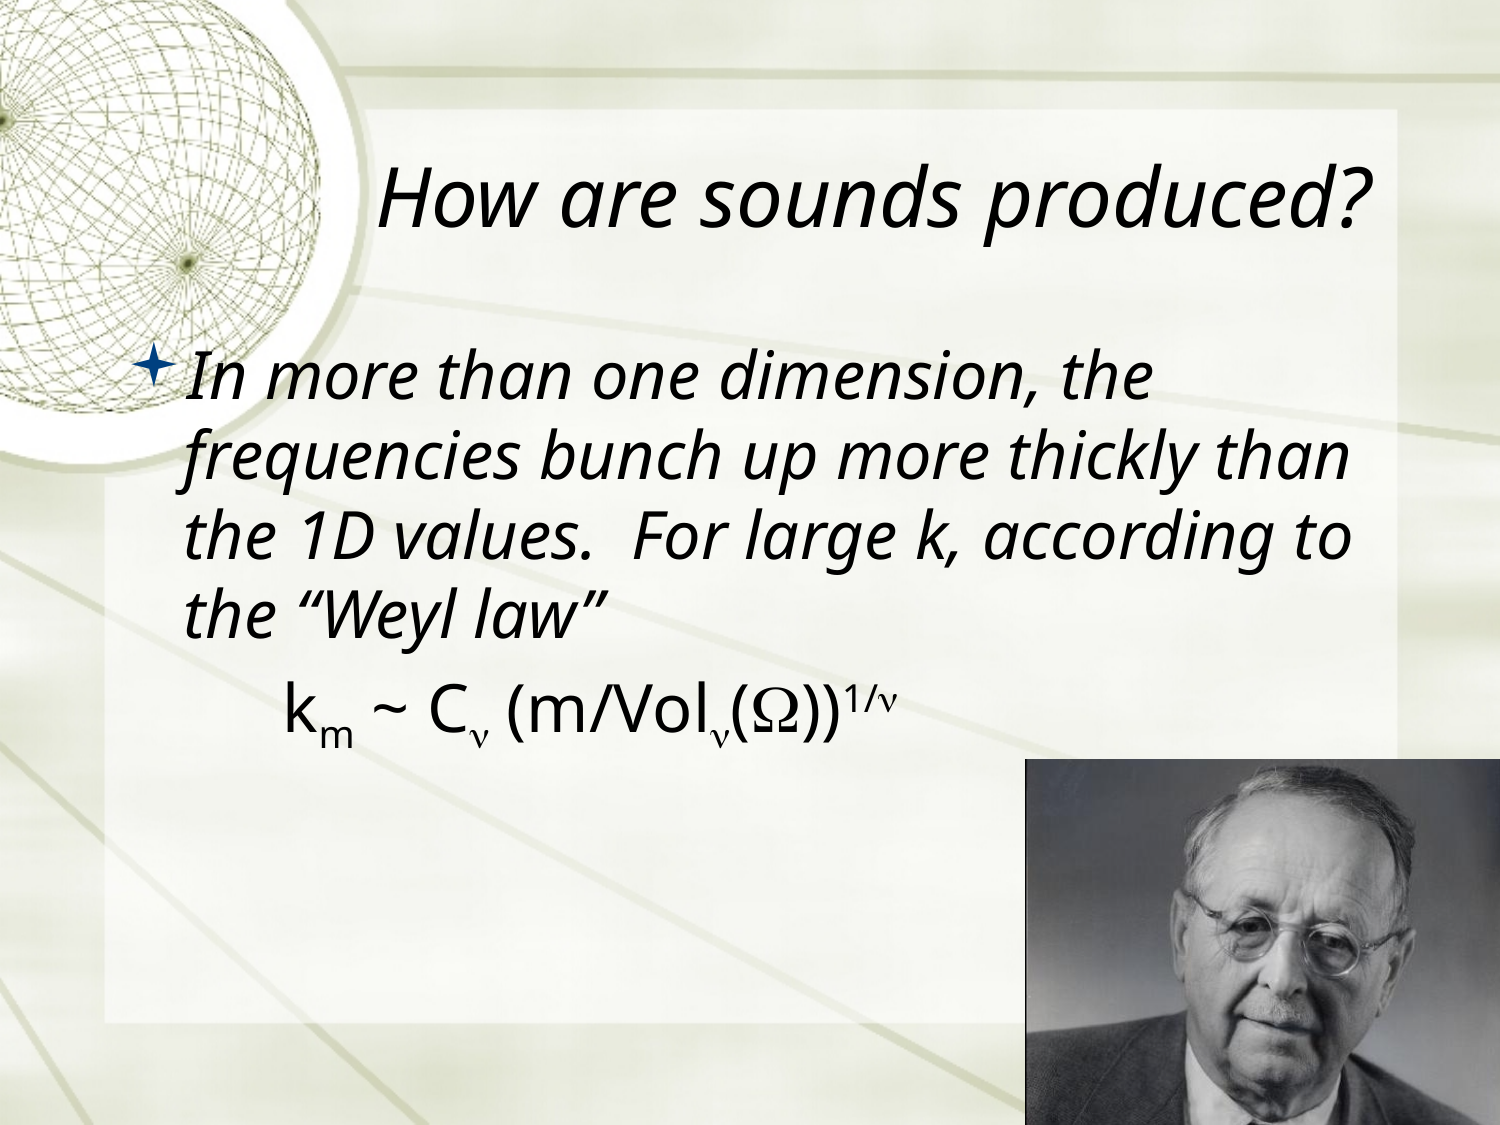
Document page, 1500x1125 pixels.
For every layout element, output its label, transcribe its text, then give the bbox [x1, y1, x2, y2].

picture [0, 0, 1500, 1125]
title How are sounds produced? [112, 99, 1388, 288]
list In more than one dimension, the frequencies bunch up more thickly than the 1D values. For large k, according to the “Weyl law” km ~ Cn (m/Voln())1/n [112, 324, 1388, 1125]
